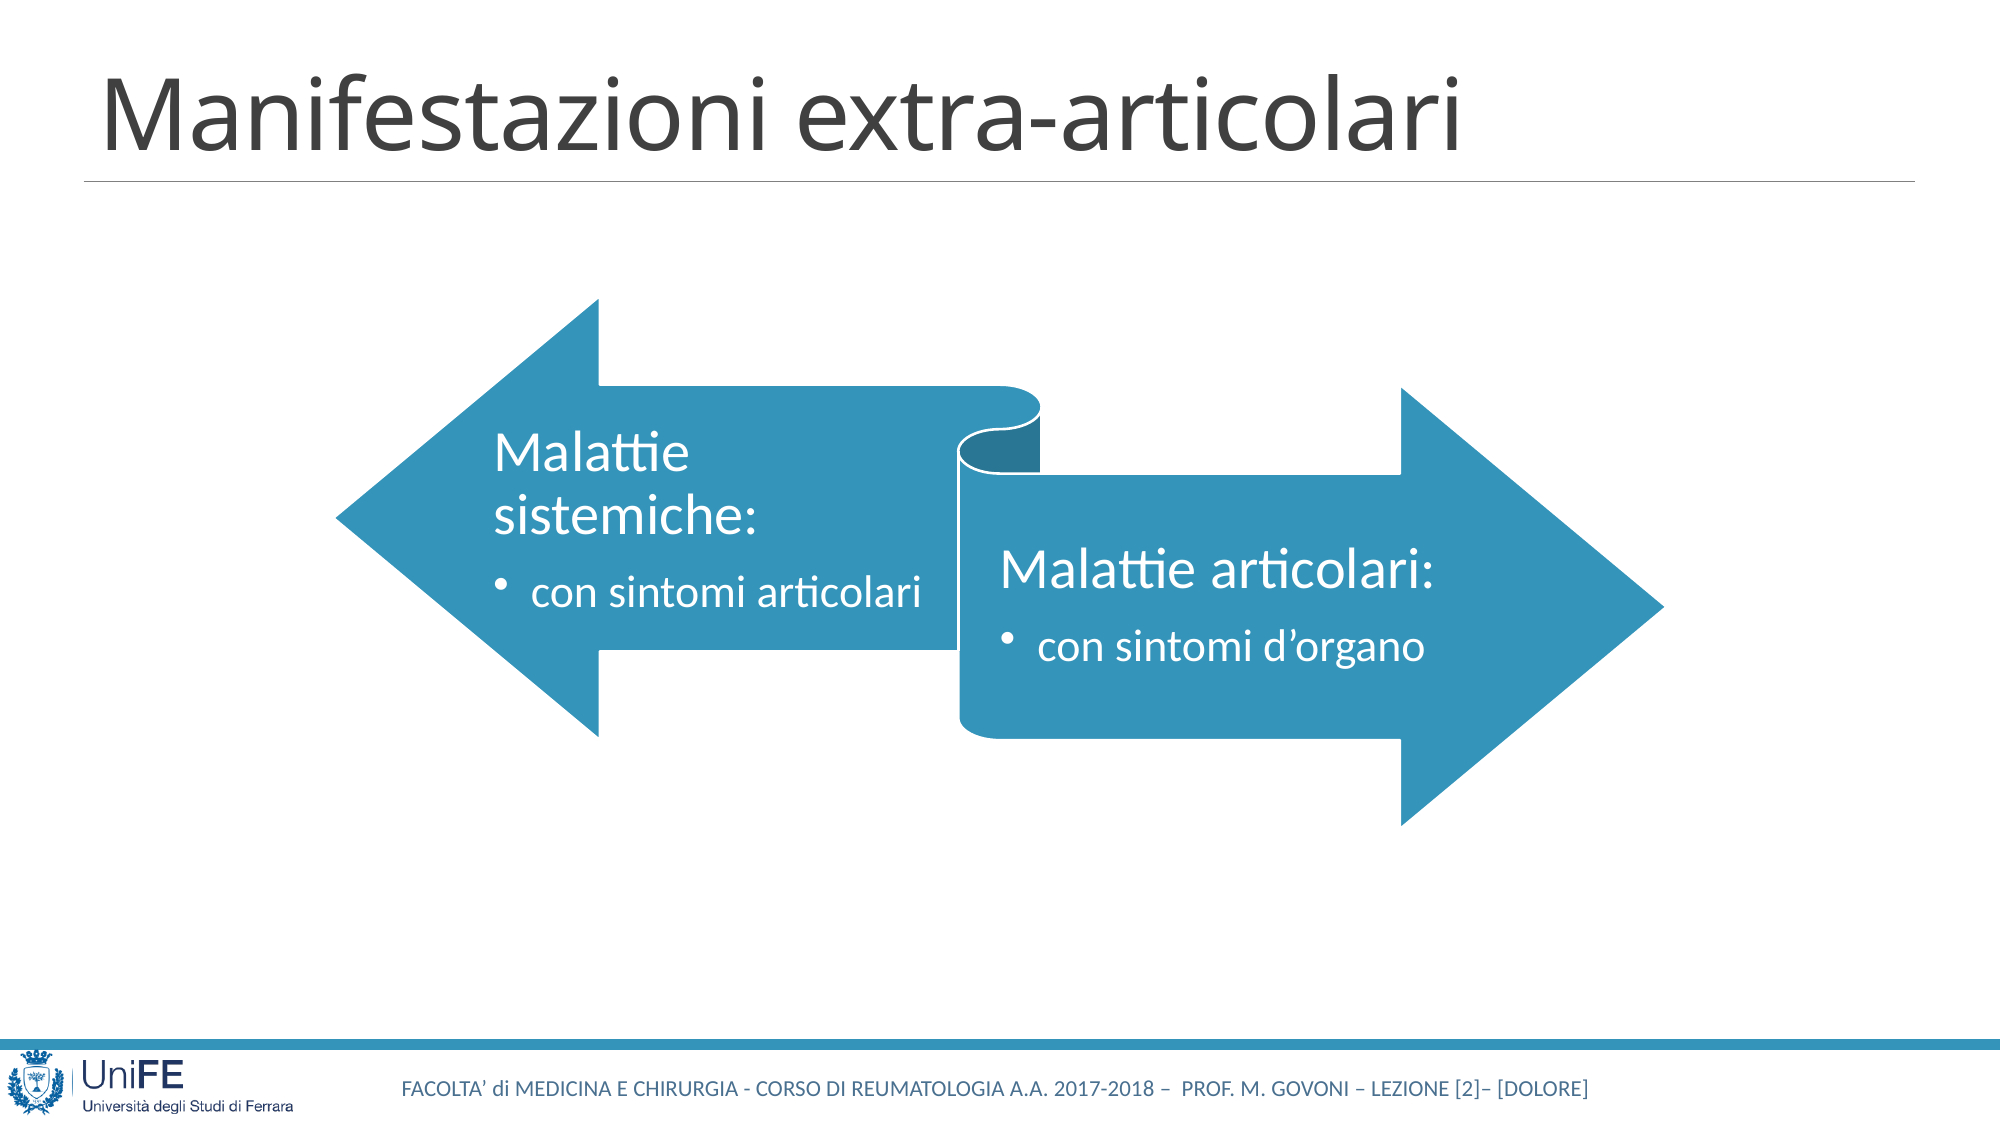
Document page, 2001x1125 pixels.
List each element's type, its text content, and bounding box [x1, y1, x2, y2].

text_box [332, 117, 1668, 1008]
picture [83, 1060, 293, 1114]
title Manifestazioni extra-articolari [83, 47, 1916, 179]
